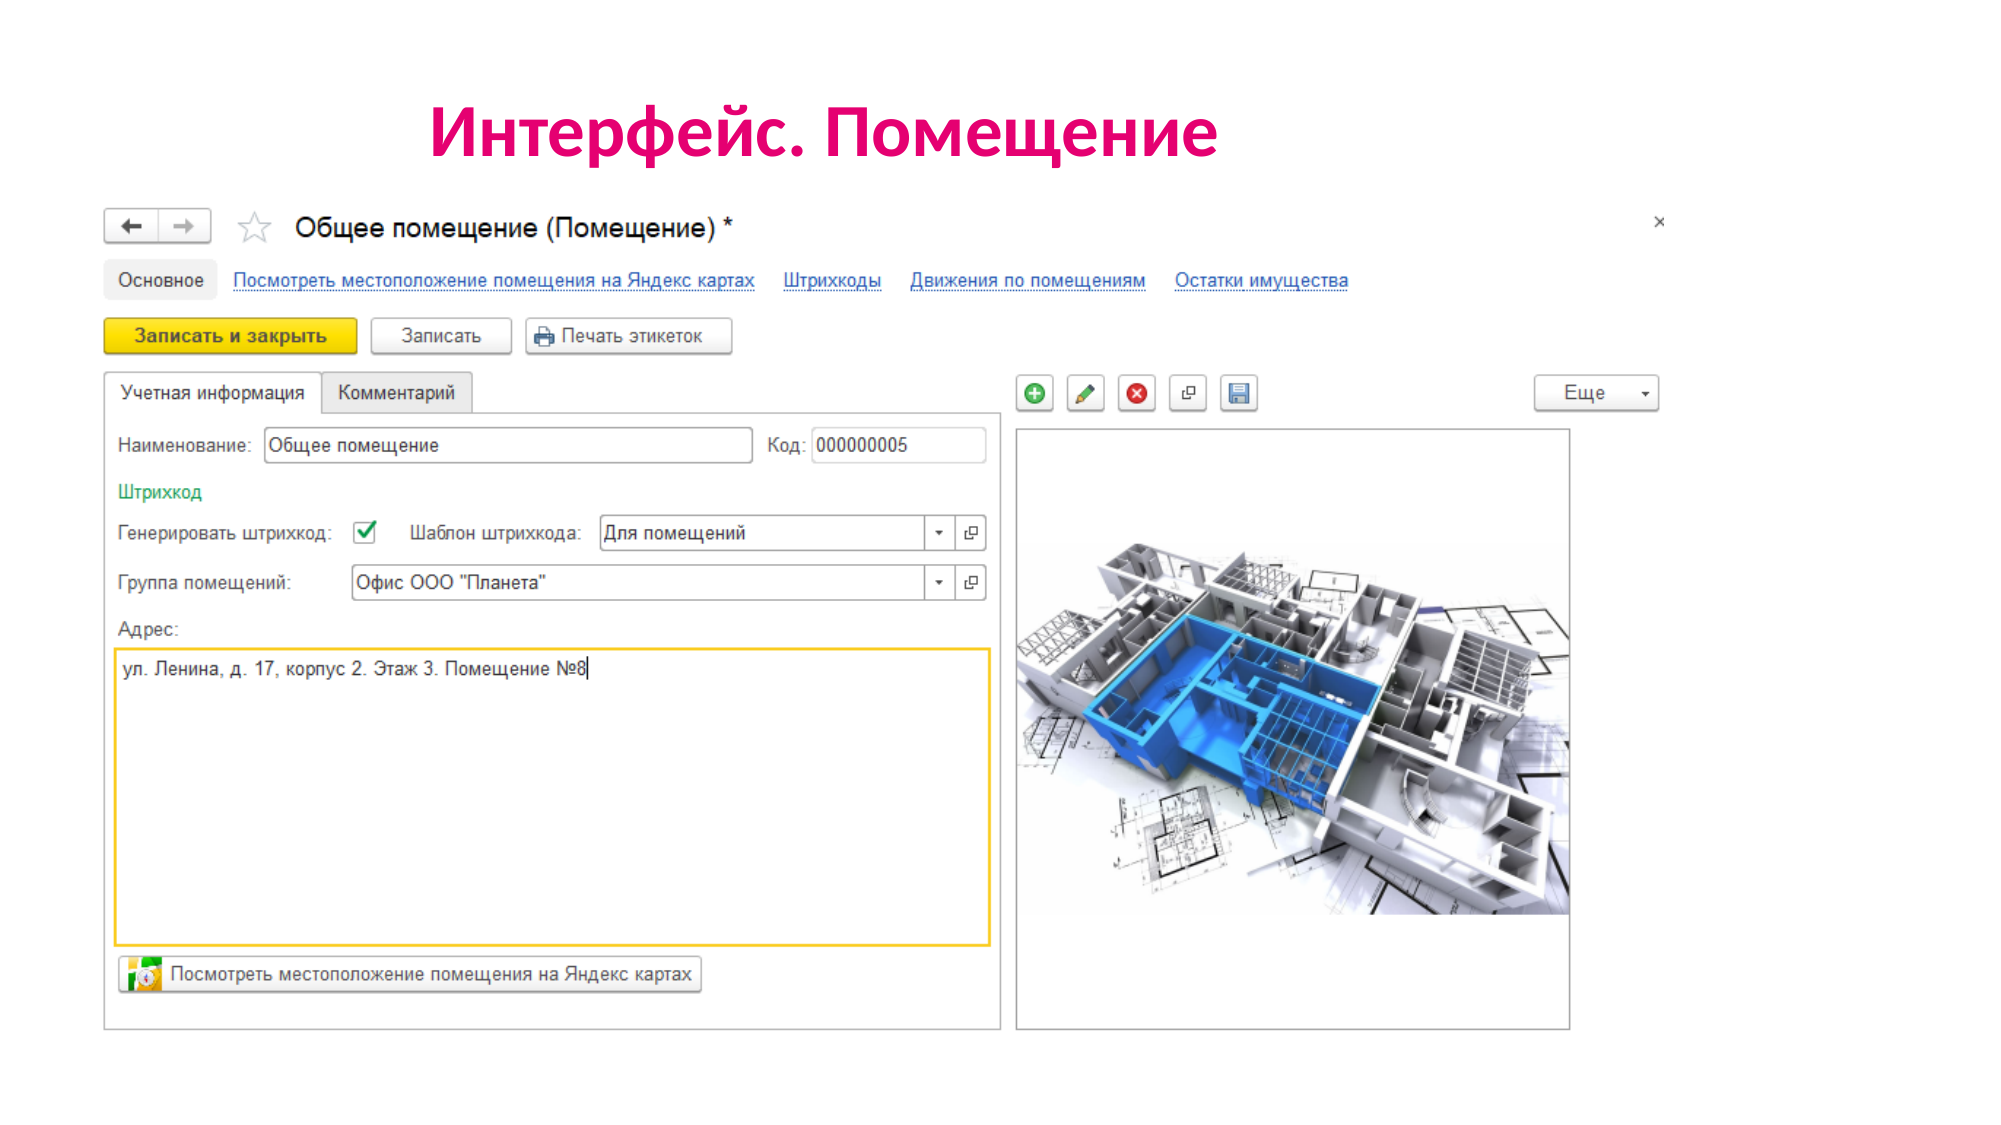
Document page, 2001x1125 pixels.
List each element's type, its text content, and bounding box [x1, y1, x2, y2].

text_box Интерфейс. Помещение [414, 74, 1850, 180]
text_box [95, 195, 1694, 1042]
